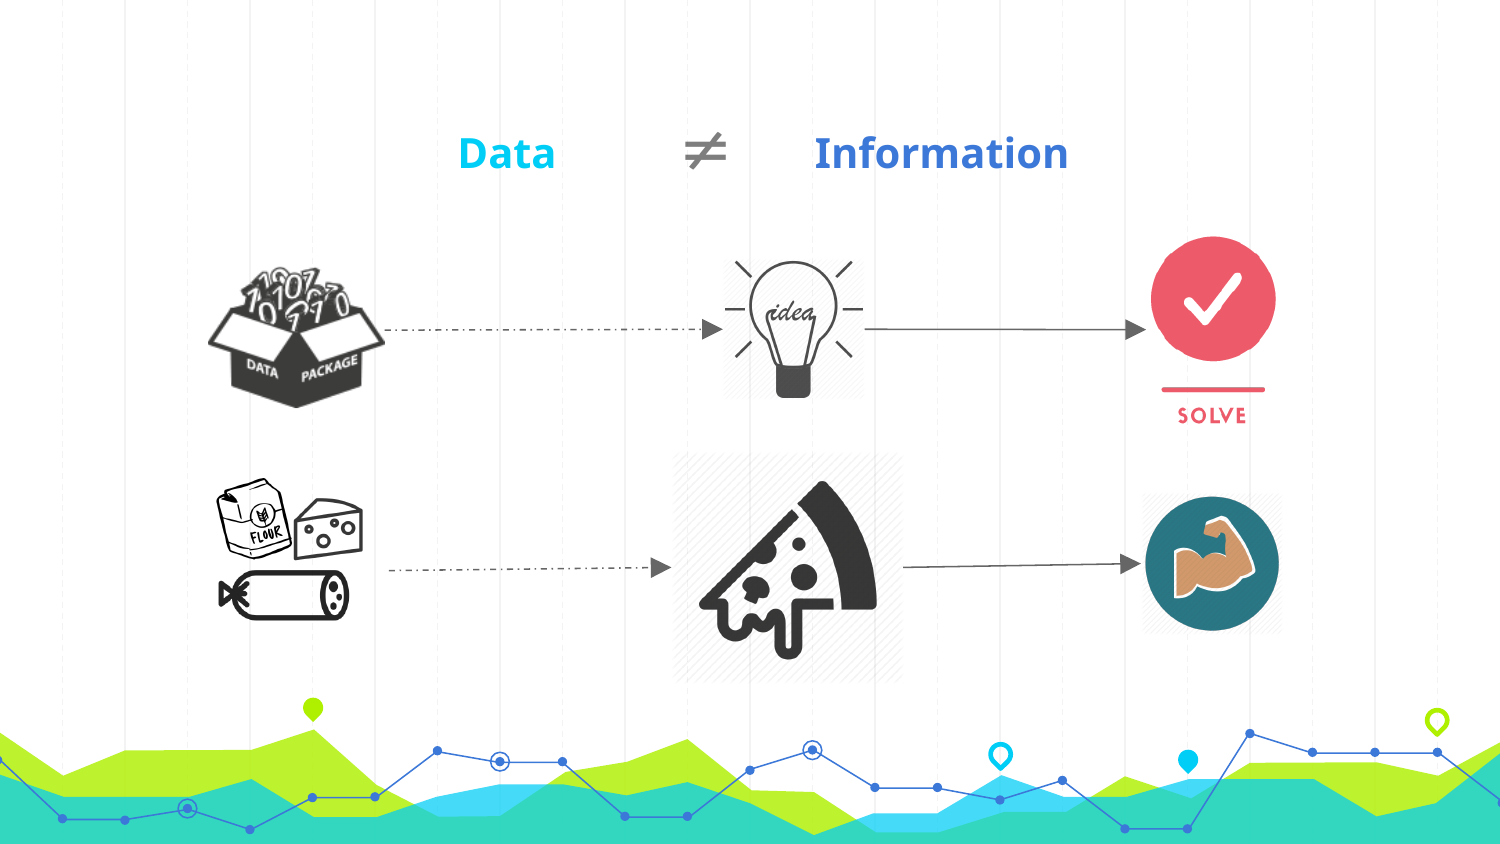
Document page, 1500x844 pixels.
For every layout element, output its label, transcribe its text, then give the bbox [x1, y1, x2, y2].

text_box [208, 473, 374, 662]
picture [208, 241, 384, 419]
picture [663, 109, 747, 192]
title Data Information [189, 74, 1338, 192]
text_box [384, 233, 1283, 684]
